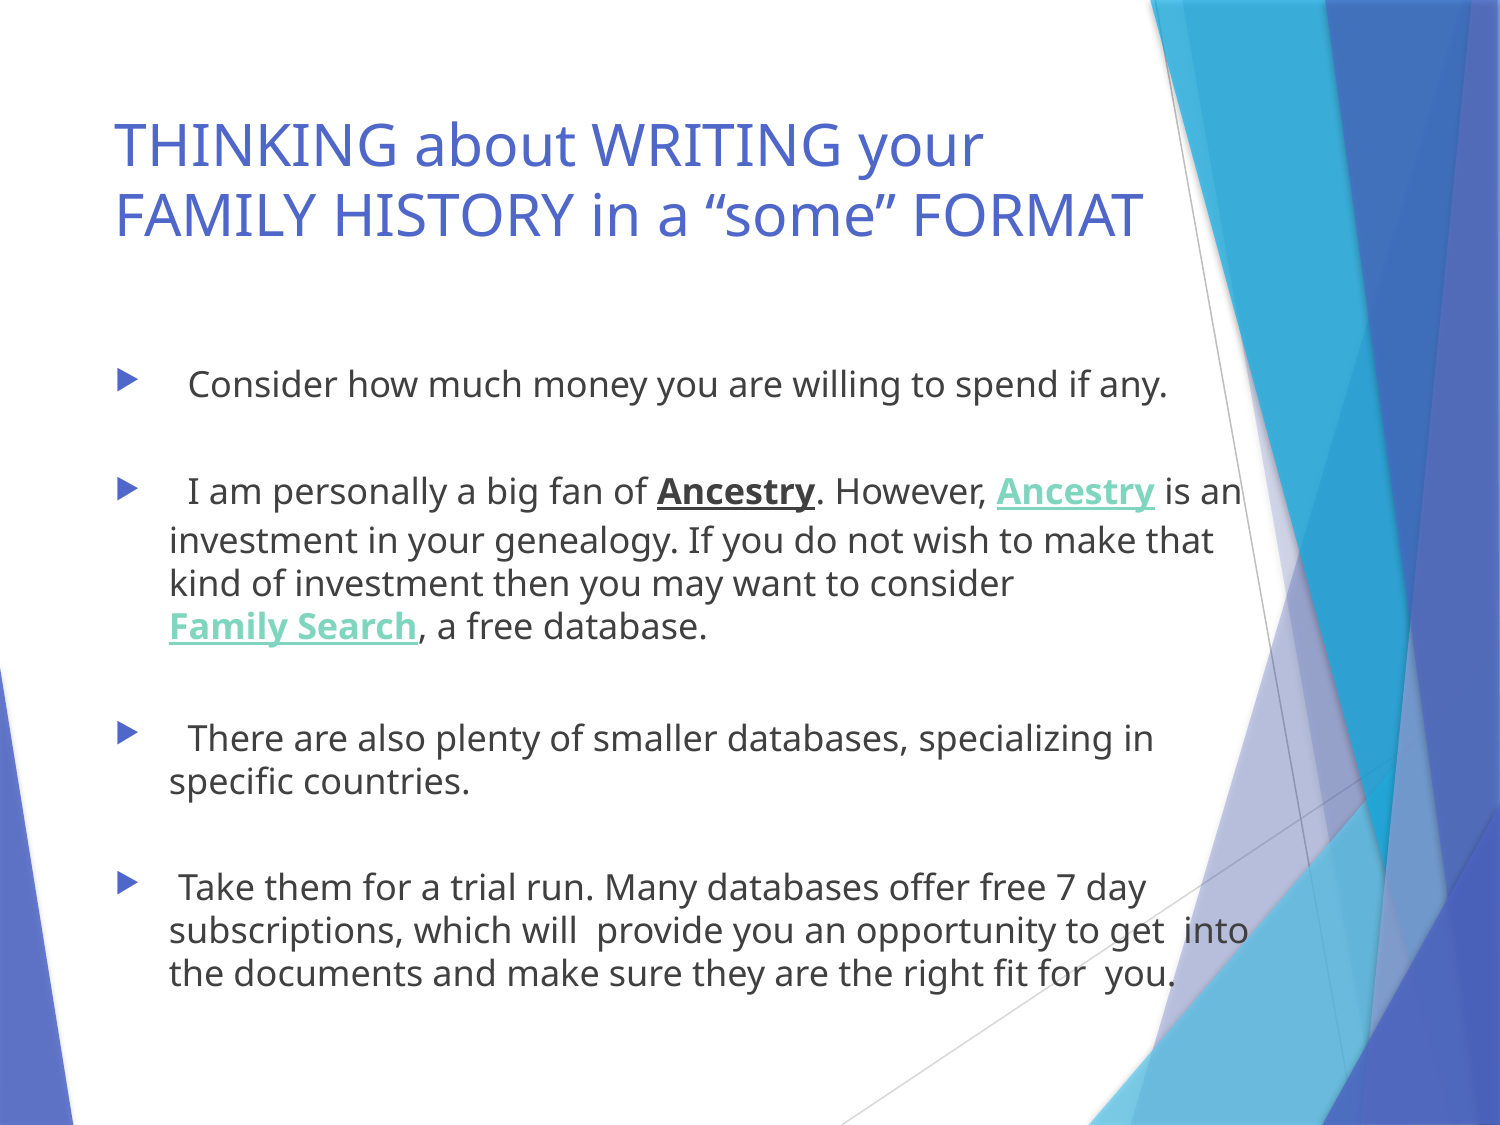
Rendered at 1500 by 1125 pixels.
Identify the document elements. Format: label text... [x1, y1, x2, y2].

title THINKING about WRITING your FAMILY HISTORY in a “some” FORMAT [99, 99, 1200, 317]
list Consider how much money you are willing to spend if any. I am personally a big fan of Ancestry. However, Ancestry is an investment in your genealogy. If you do not wish to make that kind of investment then you may want to consider Family Search, a free database. There are also plenty of smaller databases, specializing in specific countries. Take them for a trial run. Many databases offer free 7 day subscriptions, which will provide you an opportunity to get into the documents and make sure they are the right fit for you. [99, 354, 1275, 1063]
